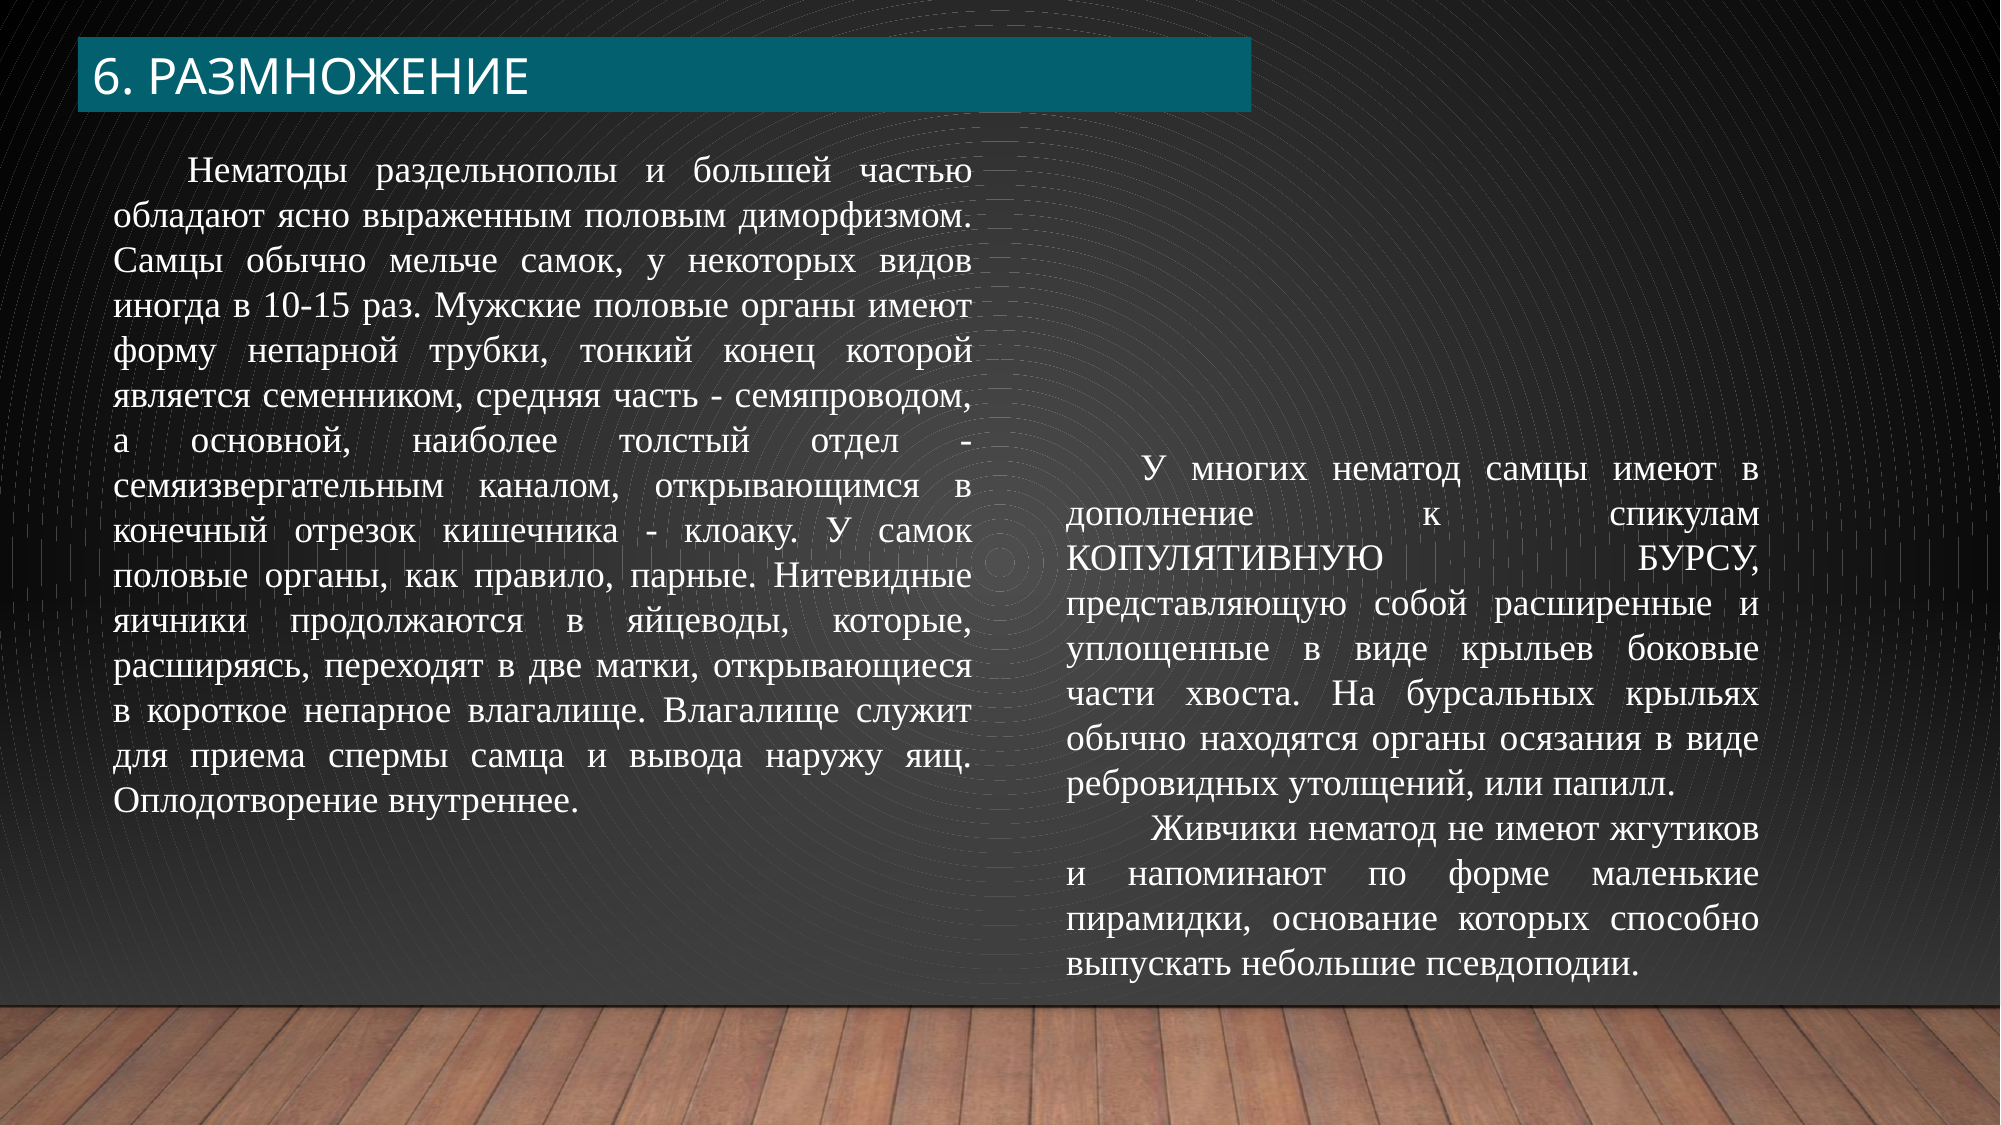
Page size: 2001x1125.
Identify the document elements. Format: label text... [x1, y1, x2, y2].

picture [0, 1005, 2000, 1125]
text_box У многих нематод самцы имеют в дополнение к спикулам КОПУЛЯТИВНУЮ БУРСУ, представляющую собой расширенные и уплощенные в виде крыльев боковые части хвоста. На бурсальных крыльях обычно находятся органы осязания в виде ребровидных утолщений, или папилл. Живчики нематод не имеют жгутиков и напоминают по форме маленькие пирамидки, основание которых способно выпускать небольшие псевдоподии. [1051, 436, 1775, 991]
text_box Нематоды раздельнополы и большей частью обладают ясно выраженным половым диморфизмом. Самцы обычно мельче самок, у некоторых видов иногда в 10-15 раз. Мужские половые органы имеют форму непарной трубки, тонкий конец которой является семенником, средняя часть - семяпроводом, а основной, наиболее толстый отдел - семяизвергательным каналом, открывающимся в конечный отрезок кишечника - клоаку. У самок половые органы, как правило, парные. Нитевидные яичники продолжаются в яйцеводы, которые, расширяясь, переходят в две матки, открывающиеся в короткое непарное влагалище. Влагалище служит для приема спермы самца и вывода наружу яиц. Оплодотворение внутреннее. [98, 137, 989, 828]
text_box 6. РАЗМНОЖЕНИЕ [77, 37, 1252, 112]
